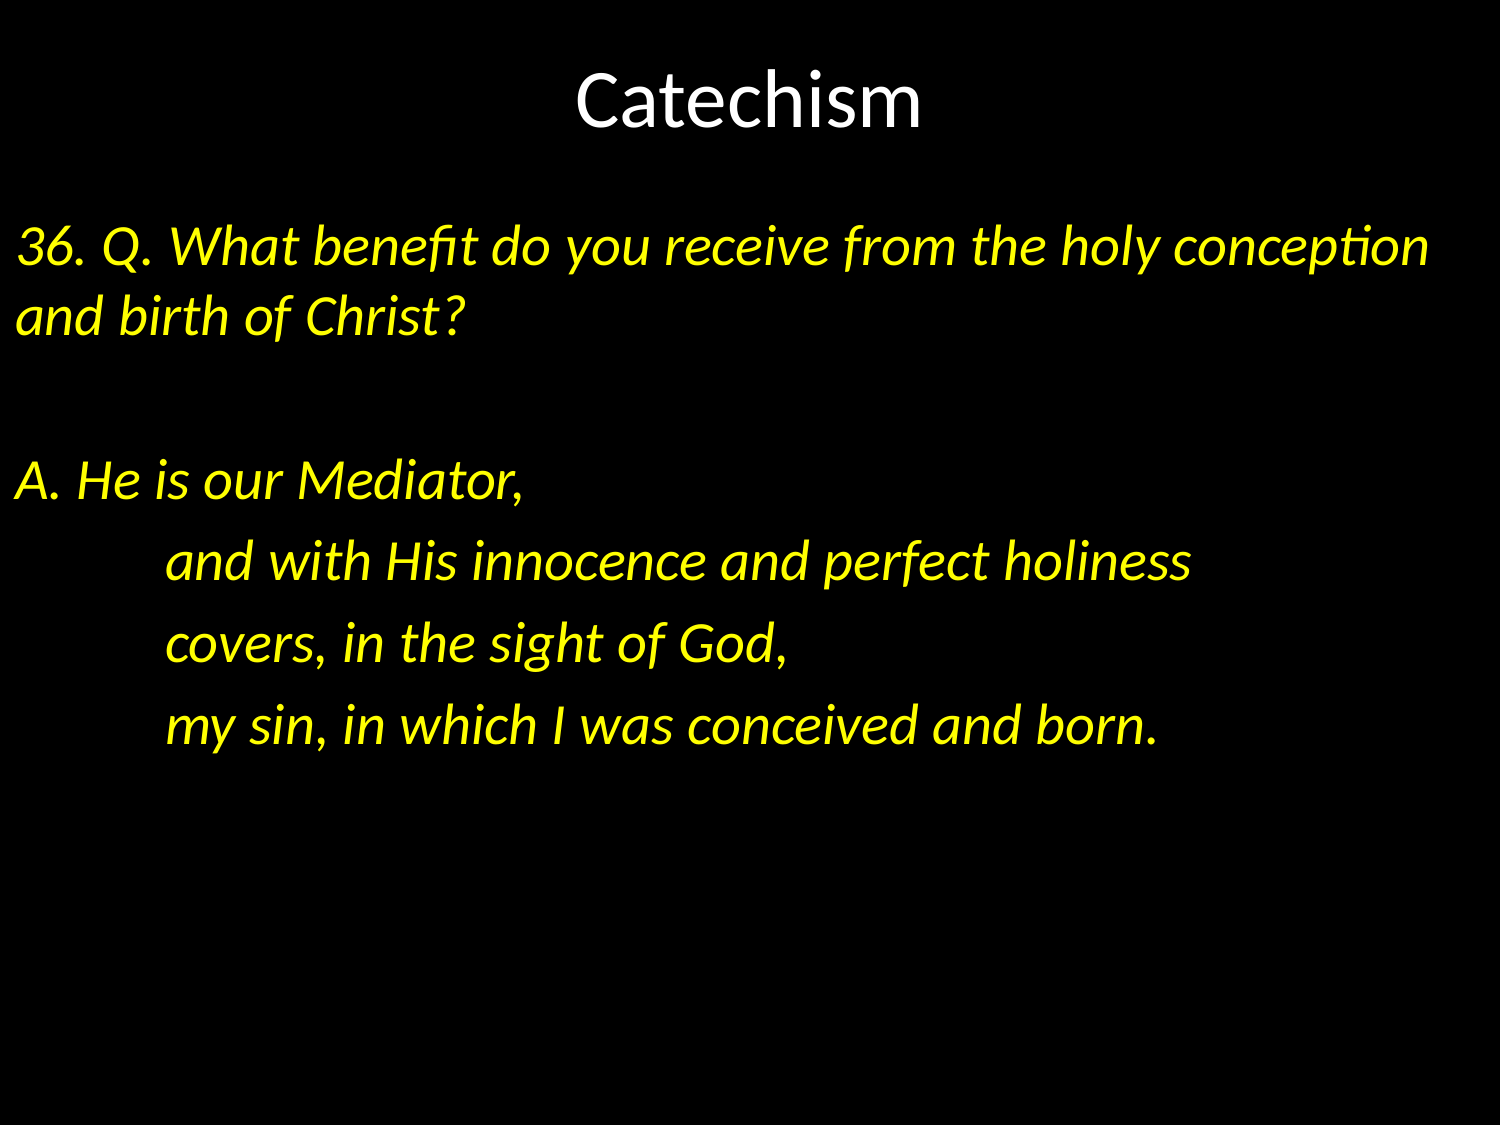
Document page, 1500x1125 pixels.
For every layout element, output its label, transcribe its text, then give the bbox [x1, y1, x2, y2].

title Catechism [0, 0, 1500, 188]
list 36. Q. What benefit do you receive from the holy conception and birth of Christ? A. He is our Mediator, and with His innocence and perfect holiness covers, in the sight of God, my sin, in which I was conceived and born. [0, 200, 1500, 1125]
